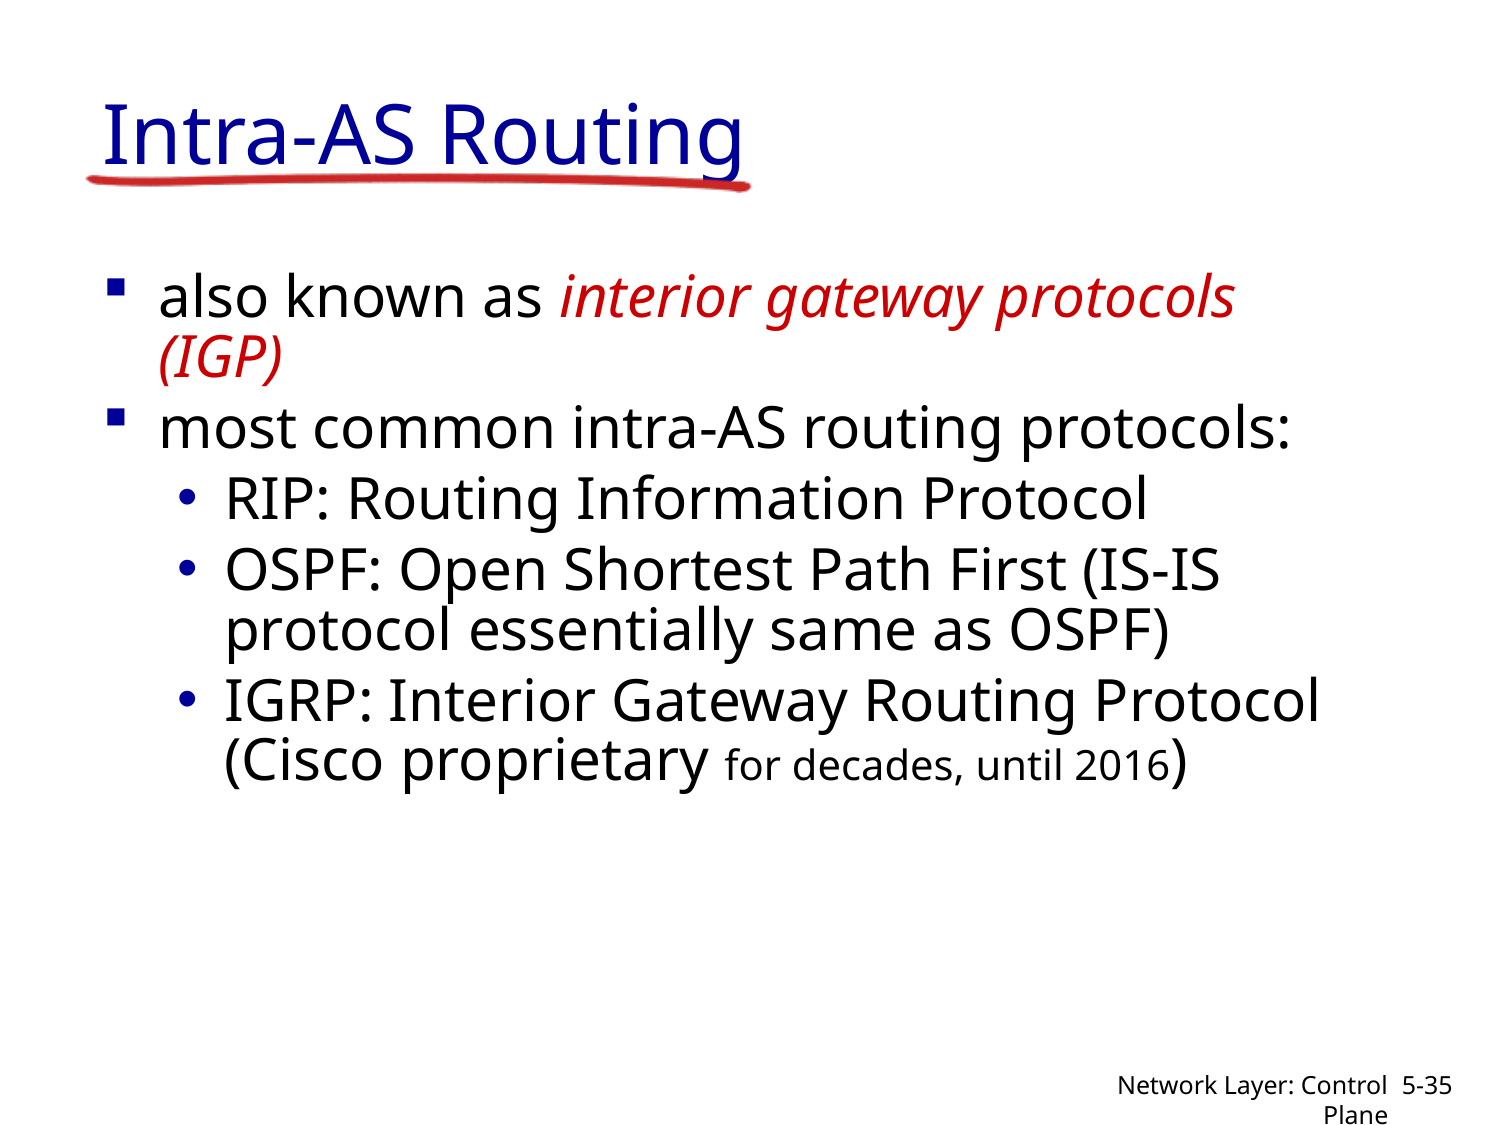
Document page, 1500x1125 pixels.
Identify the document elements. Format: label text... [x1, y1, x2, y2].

list also known as interior gateway protocols (IGP) most common intra-AS routing protocols: RIP: Routing Information Protocol OSPF: Open Shortest Path First (IS-IS protocol essentially same as OSPF) IGRP: Interior Gateway Routing Protocol (Cisco proprietary for decades, until 2016) [87, 262, 1363, 1025]
slide_number 5-35 [1387, 1062, 1478, 1107]
title Intra-AS Routing [87, 37, 1363, 225]
picture [83, 168, 759, 198]
footer Network Layer: Control Plane [1045, 1062, 1404, 1102]
